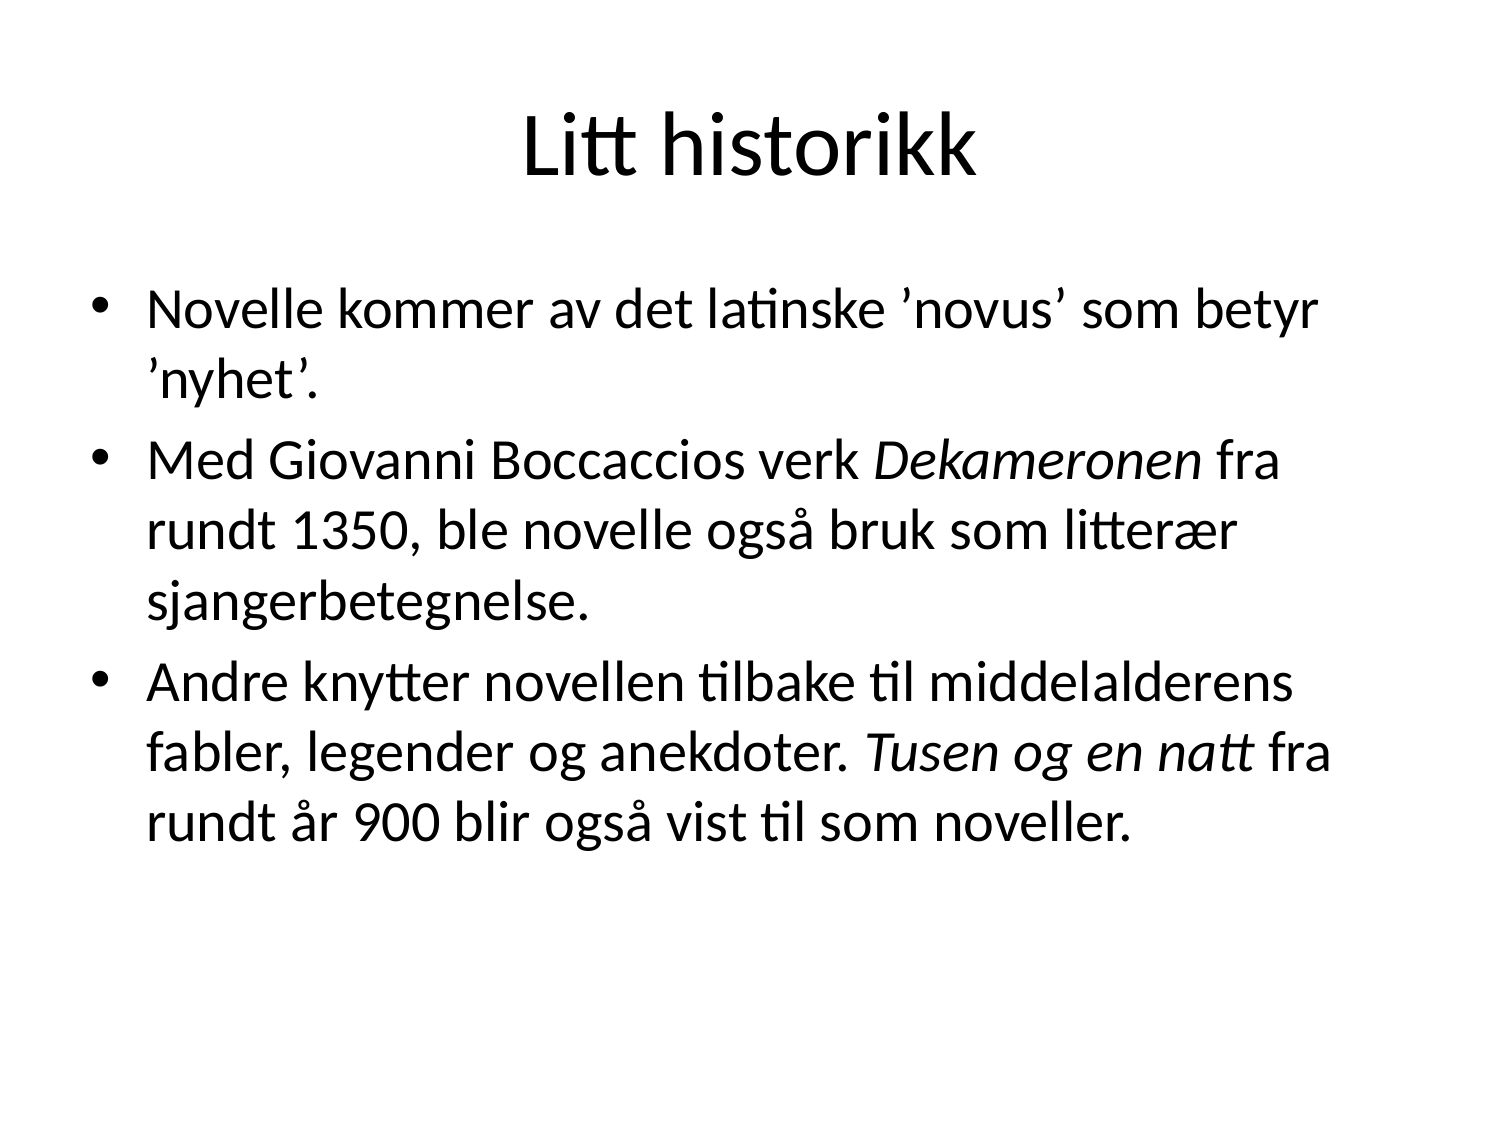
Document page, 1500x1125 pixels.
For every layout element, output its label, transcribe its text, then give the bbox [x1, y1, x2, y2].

list Novelle kommer av det latinske ’novus’ som betyr ’nyhet’. Med Giovanni Boccaccios verk Dekameronen fra rundt 1350, ble novelle også bruk som litterær sjangerbetegnelse. Andre knytter novellen tilbake til middelalderens fabler, legender og anekdoter. Tusen og en natt fra rundt år 900 blir også vist til som noveller. [75, 262, 1425, 1005]
title Litt historikk [75, 45, 1425, 233]
